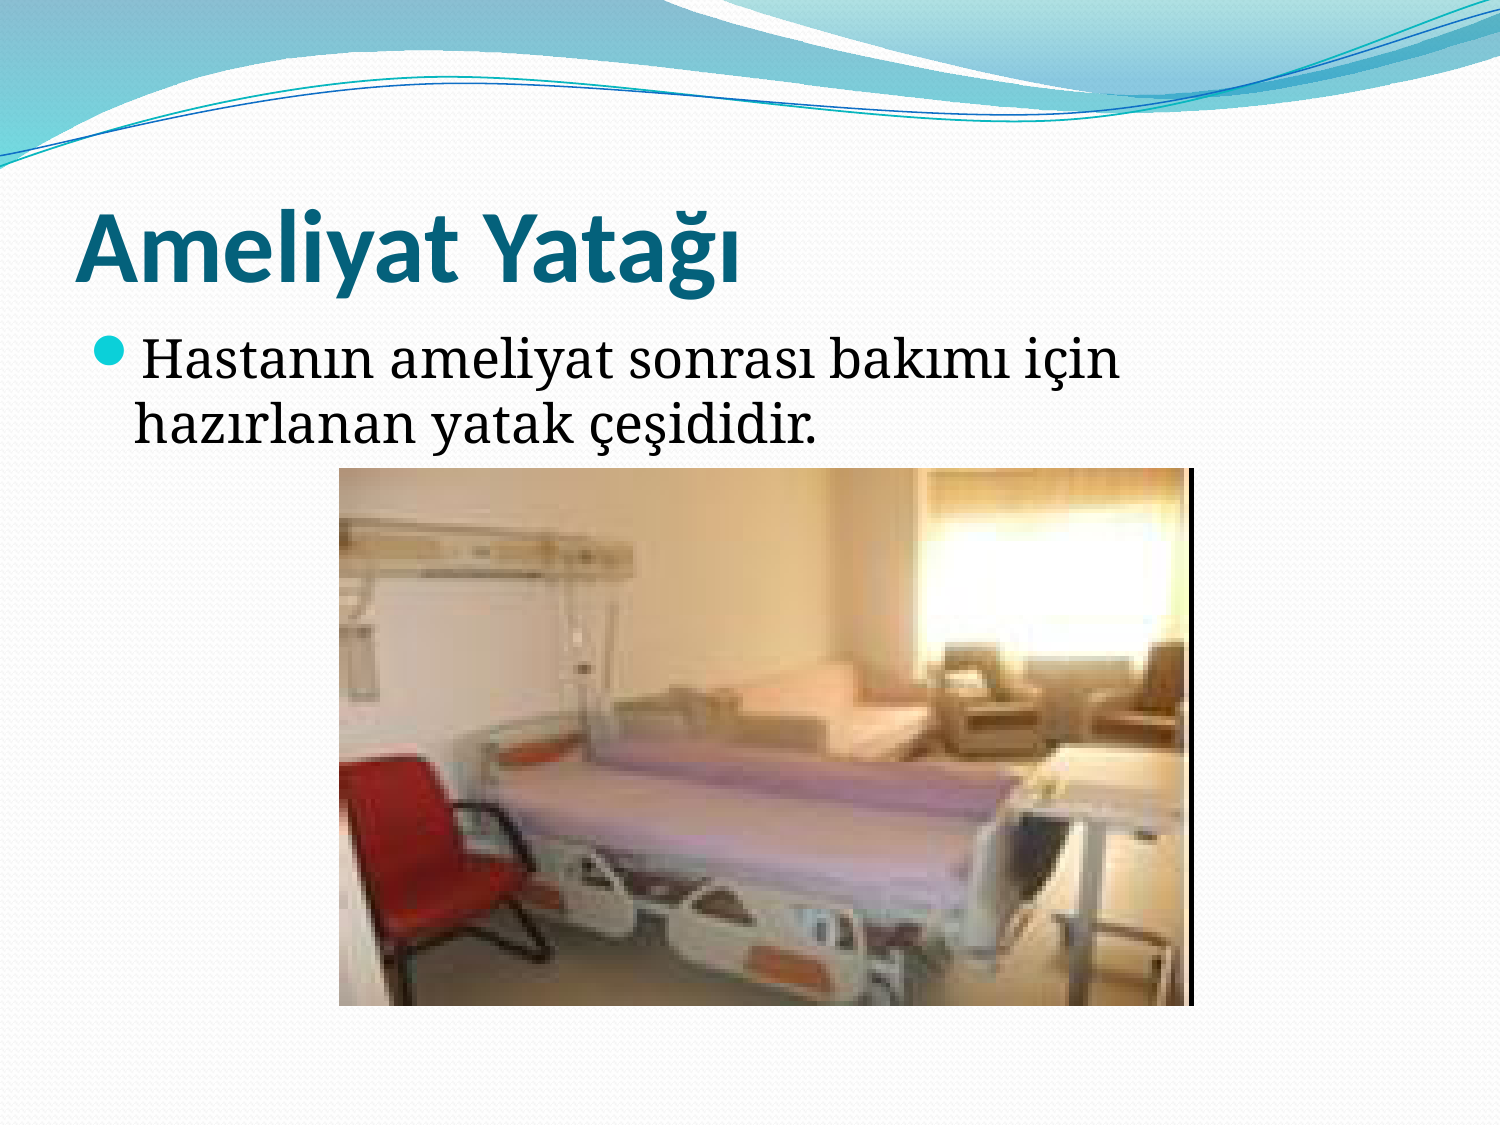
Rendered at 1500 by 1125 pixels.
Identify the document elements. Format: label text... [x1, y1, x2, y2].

title Ameliyat Yatağı [75, 115, 1425, 303]
picture [339, 468, 1194, 1006]
list Hastanın ameliyat sonrası bakımı için hazırlanan yatak çeşididir. [75, 317, 1425, 1038]
